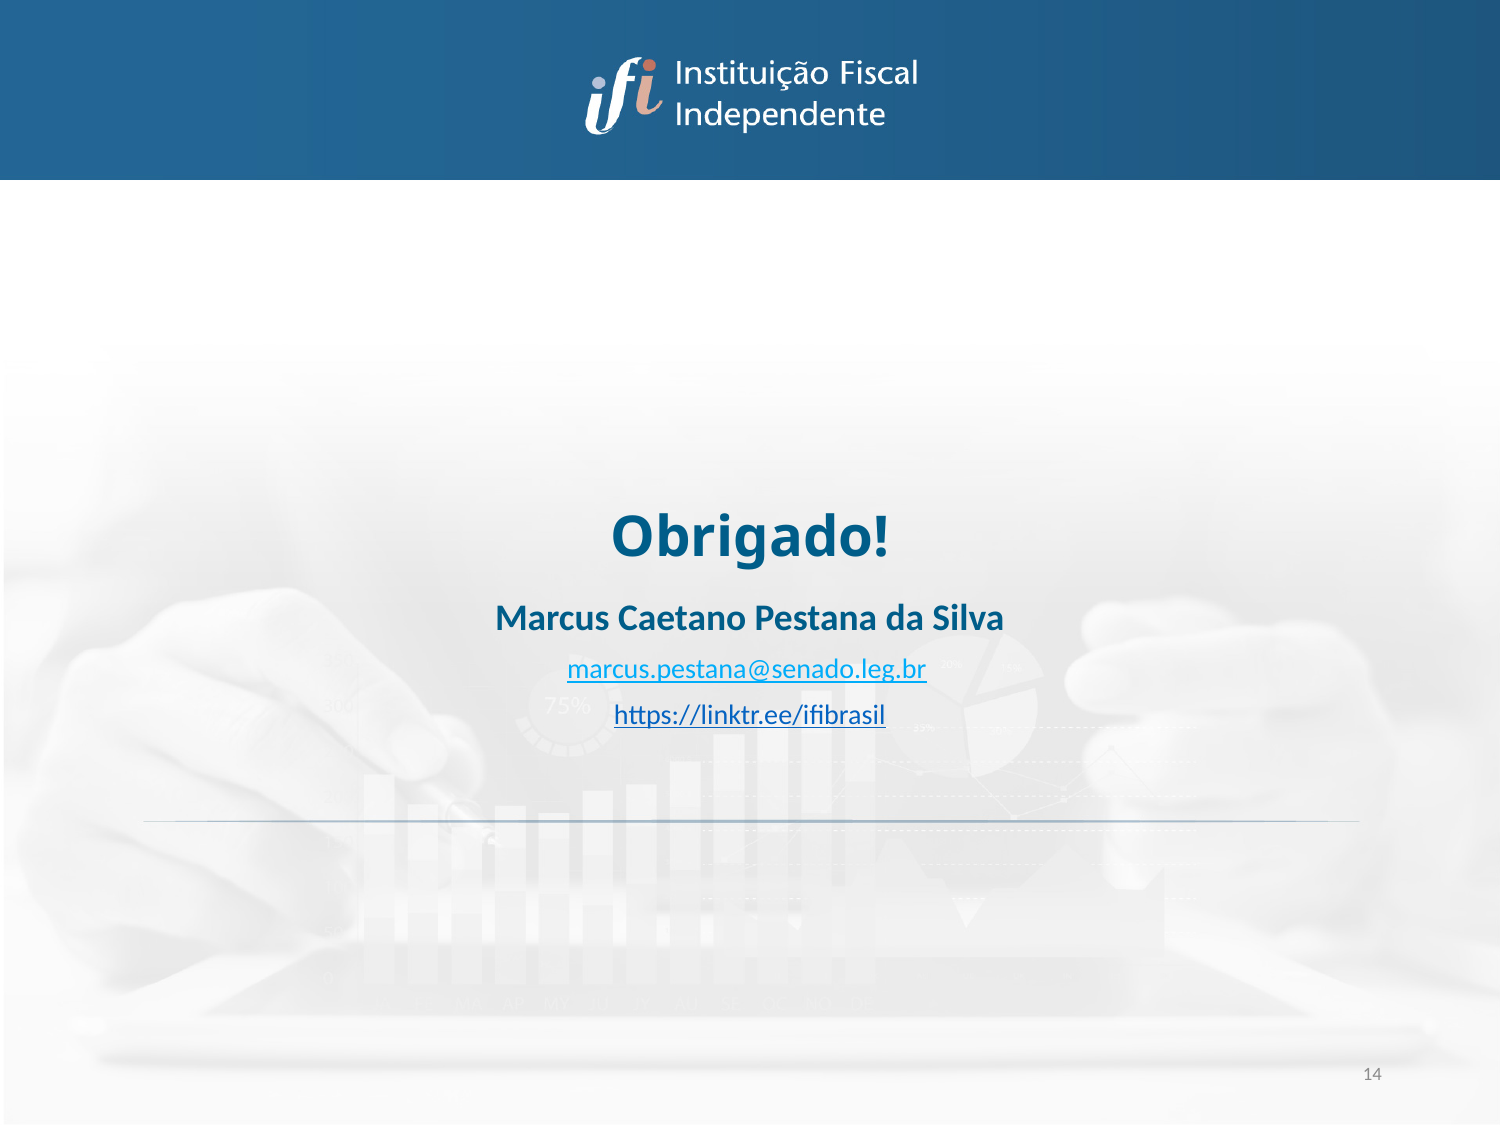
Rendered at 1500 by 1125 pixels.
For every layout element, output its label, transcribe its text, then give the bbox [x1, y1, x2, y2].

subtitle Marcus Caetano Pestana da Silva marcus.pestana@senado.leg.br https://linktr.ee/ifibrasil [187, 590, 1313, 863]
title Obrigado! [187, 184, 1313, 576]
slide_number 14 [1059, 1042, 1397, 1103]
picture [0, 0, 1500, 1125]
